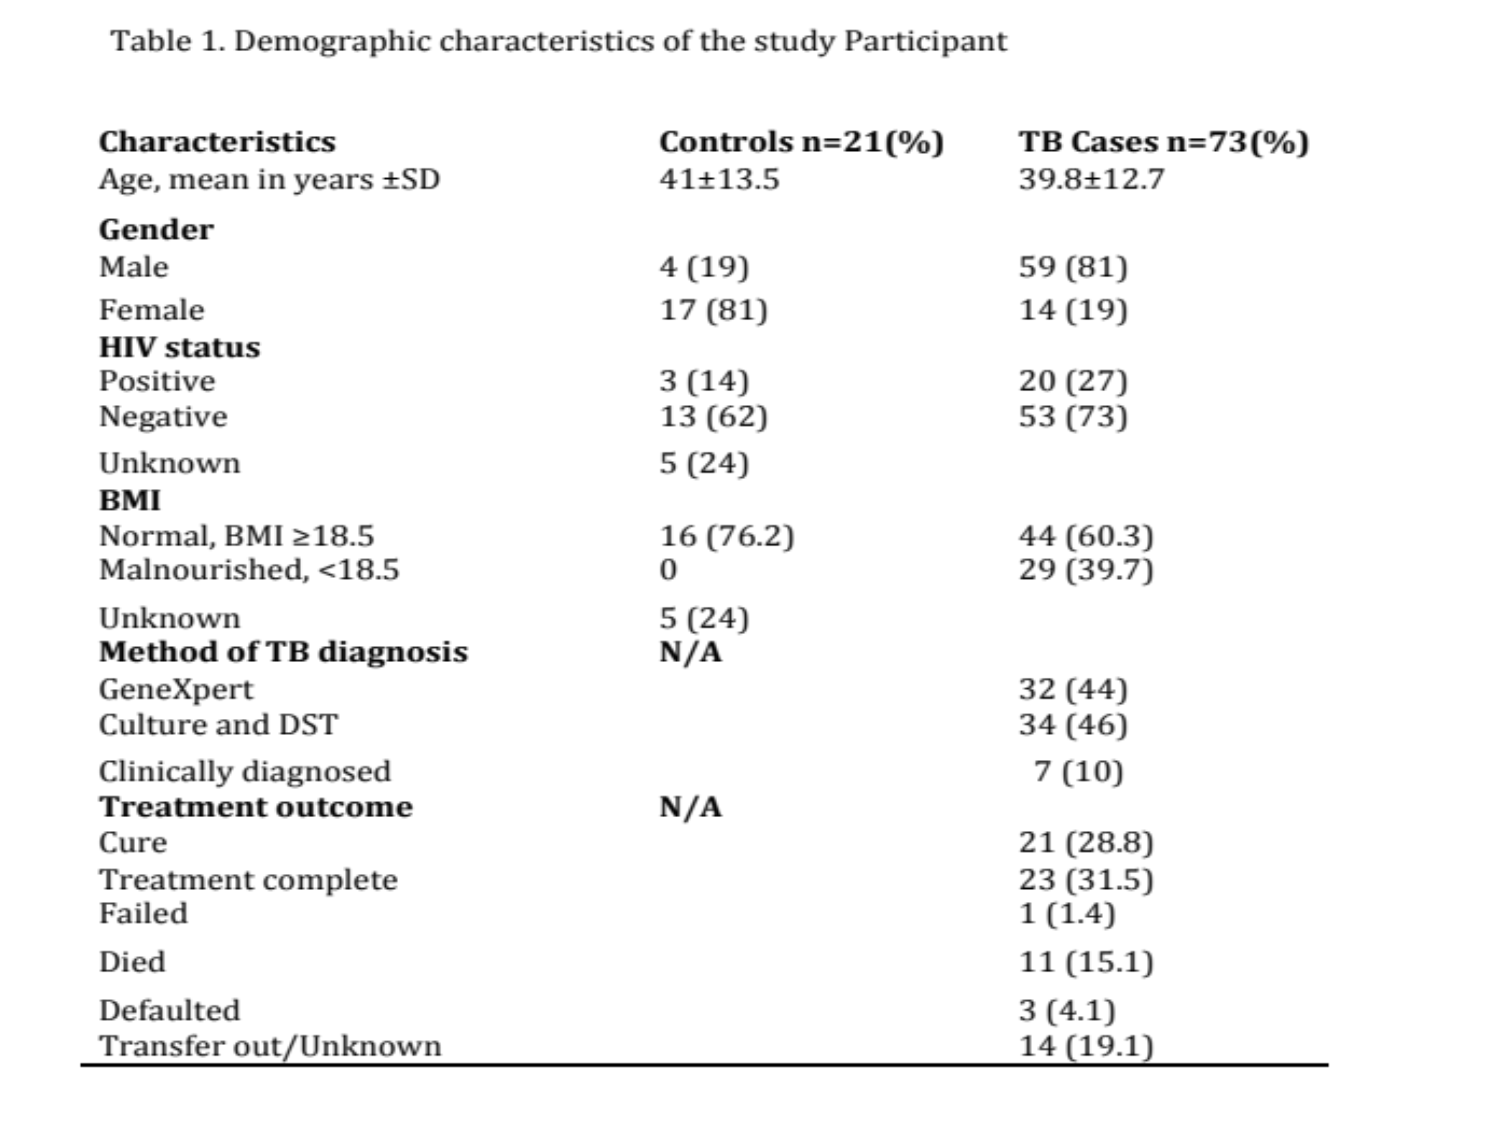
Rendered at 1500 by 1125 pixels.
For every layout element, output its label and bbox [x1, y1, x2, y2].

text_box [53, 23, 1351, 1097]
